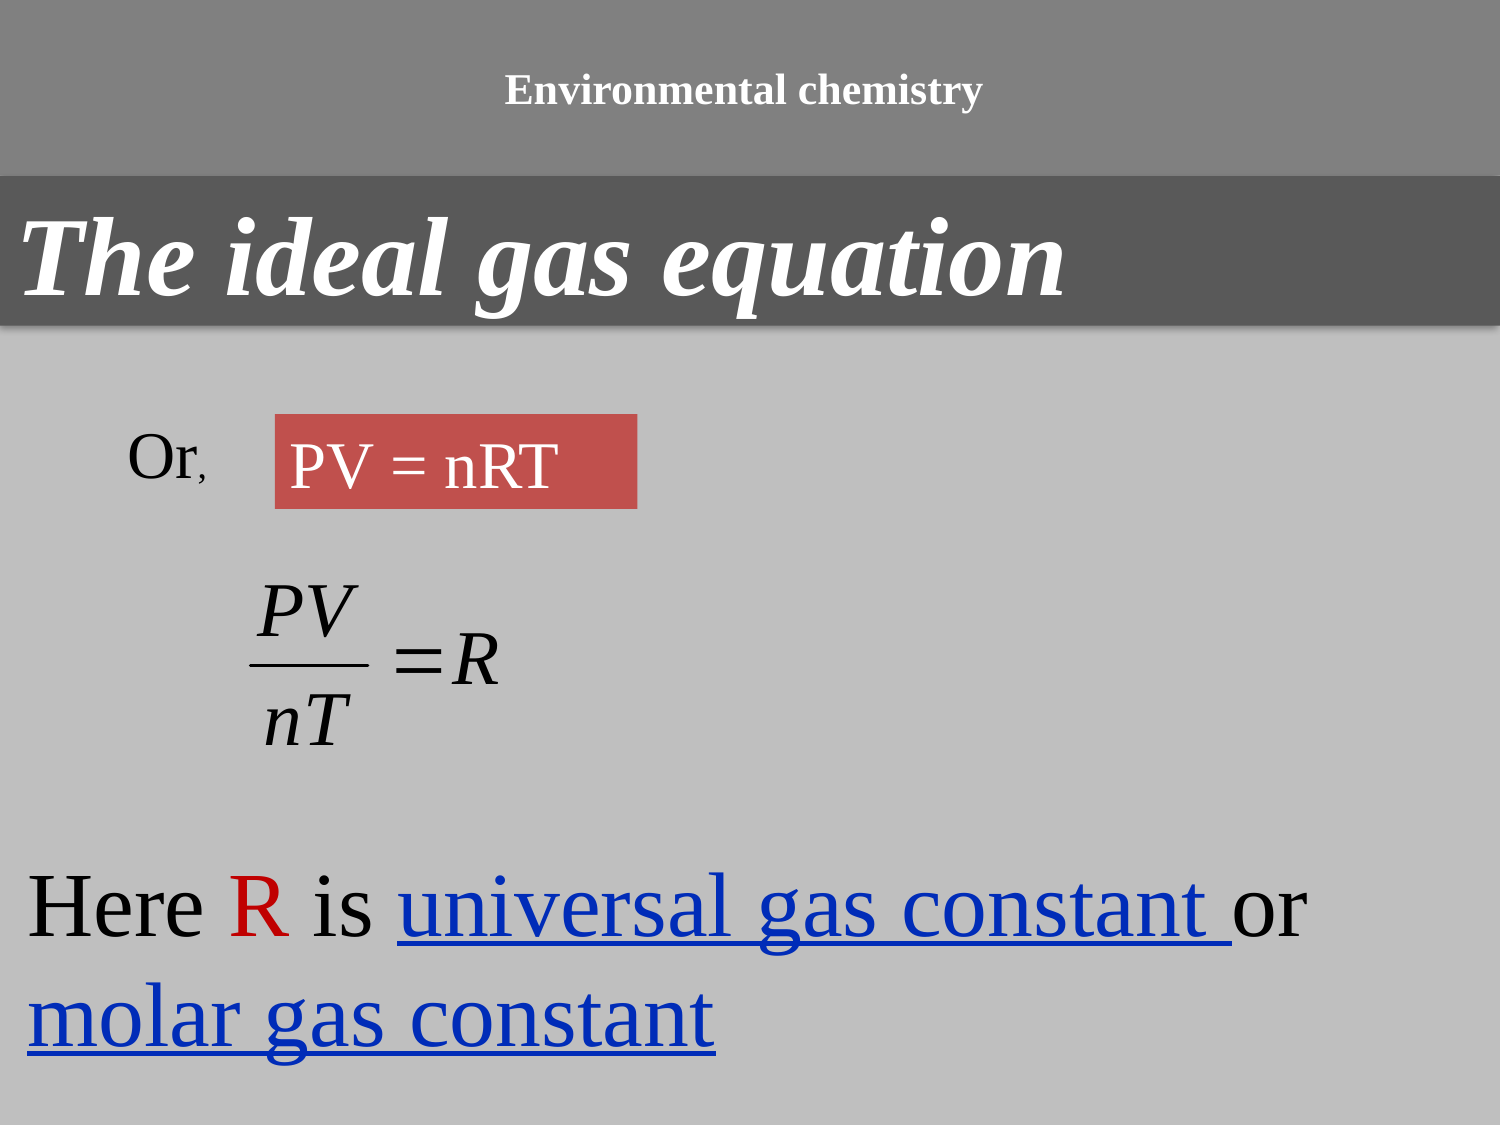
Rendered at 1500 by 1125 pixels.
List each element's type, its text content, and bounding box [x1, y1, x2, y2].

text_box Or, [112, 403, 263, 499]
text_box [237, 562, 516, 763]
text_box The ideal gas equation [0, 175, 1500, 326]
text_box PV = nRT [274, 414, 638, 509]
title Environmental chemistry [0, 0, 1500, 175]
text_box Here R is universal gas constant or molar gas constant [12, 837, 1463, 1073]
